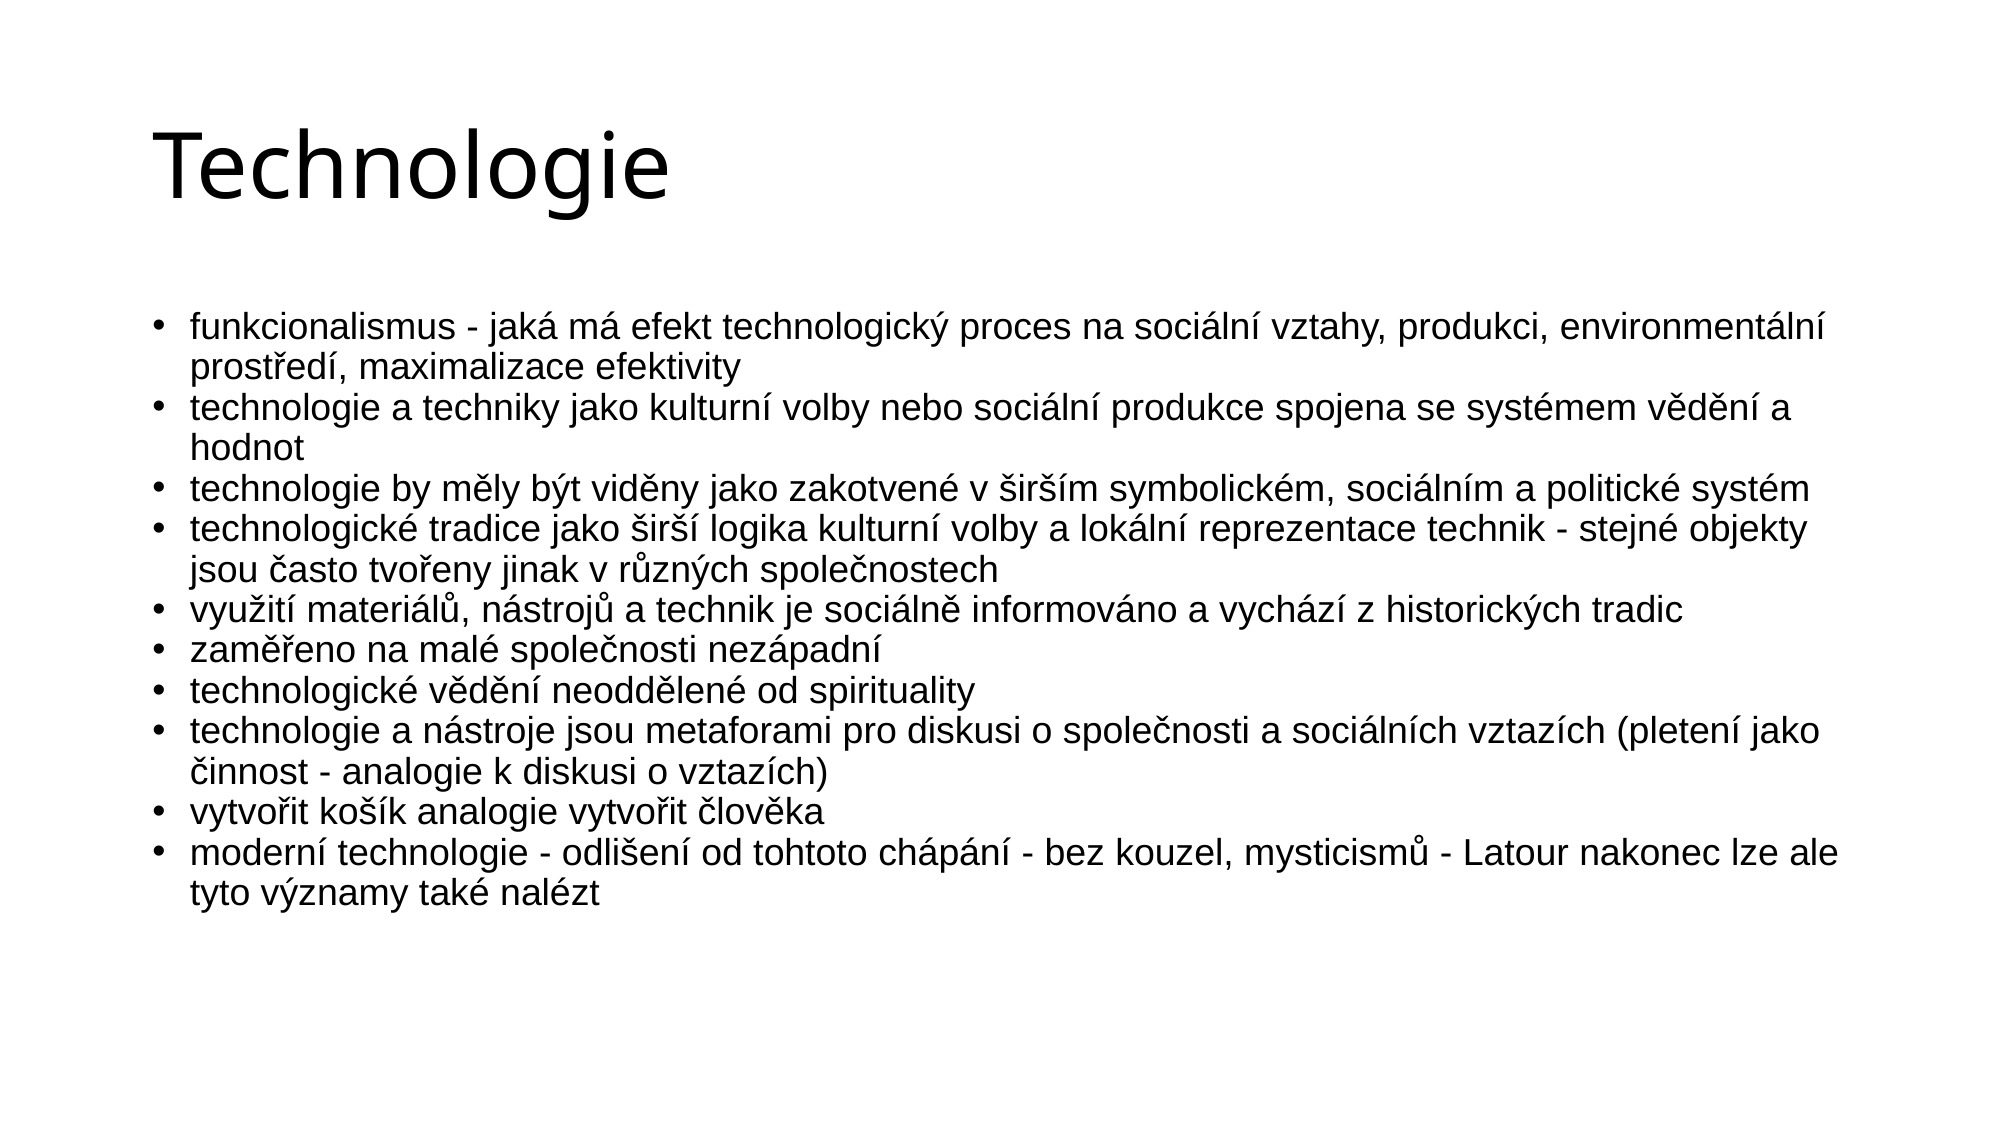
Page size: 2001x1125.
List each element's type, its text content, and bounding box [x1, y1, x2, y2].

title Technologie [137, 59, 1863, 278]
list funkcionalismus - jaká má efekt technologický proces na sociální vztahy, produkci, environmentální prostředí, maximalizace efektivity technologie a techniky jako kulturní volby nebo sociální produkce spojena se systémem vědění a hodnot technologie by měly být viděny jako zakotvené v širším symbolickém, sociálním a politické systém technologické tradice jako širší logika kulturní volby a lokální reprezentace technik - stejné objekty jsou často tvořeny jinak v různých společnostech využití materiálů, nástrojů a technik je sociálně informováno a vychází z historických tradic zaměřeno na malé společnosti nezápadní technologické vědění neoddělené od spirituality technologie a nástroje jsou metaforami pro diskusi o společnosti a sociálních vztazích (pletení jako činnost - analogie k diskusi o vztazích) vytvořit košík analogie vytvořit člověka moderní technologie - odlišení od tohtoto chápání - bez kouzel, mysticismů - Latour nakonec lze ale tyto významy také nalézt [137, 299, 1863, 1014]
